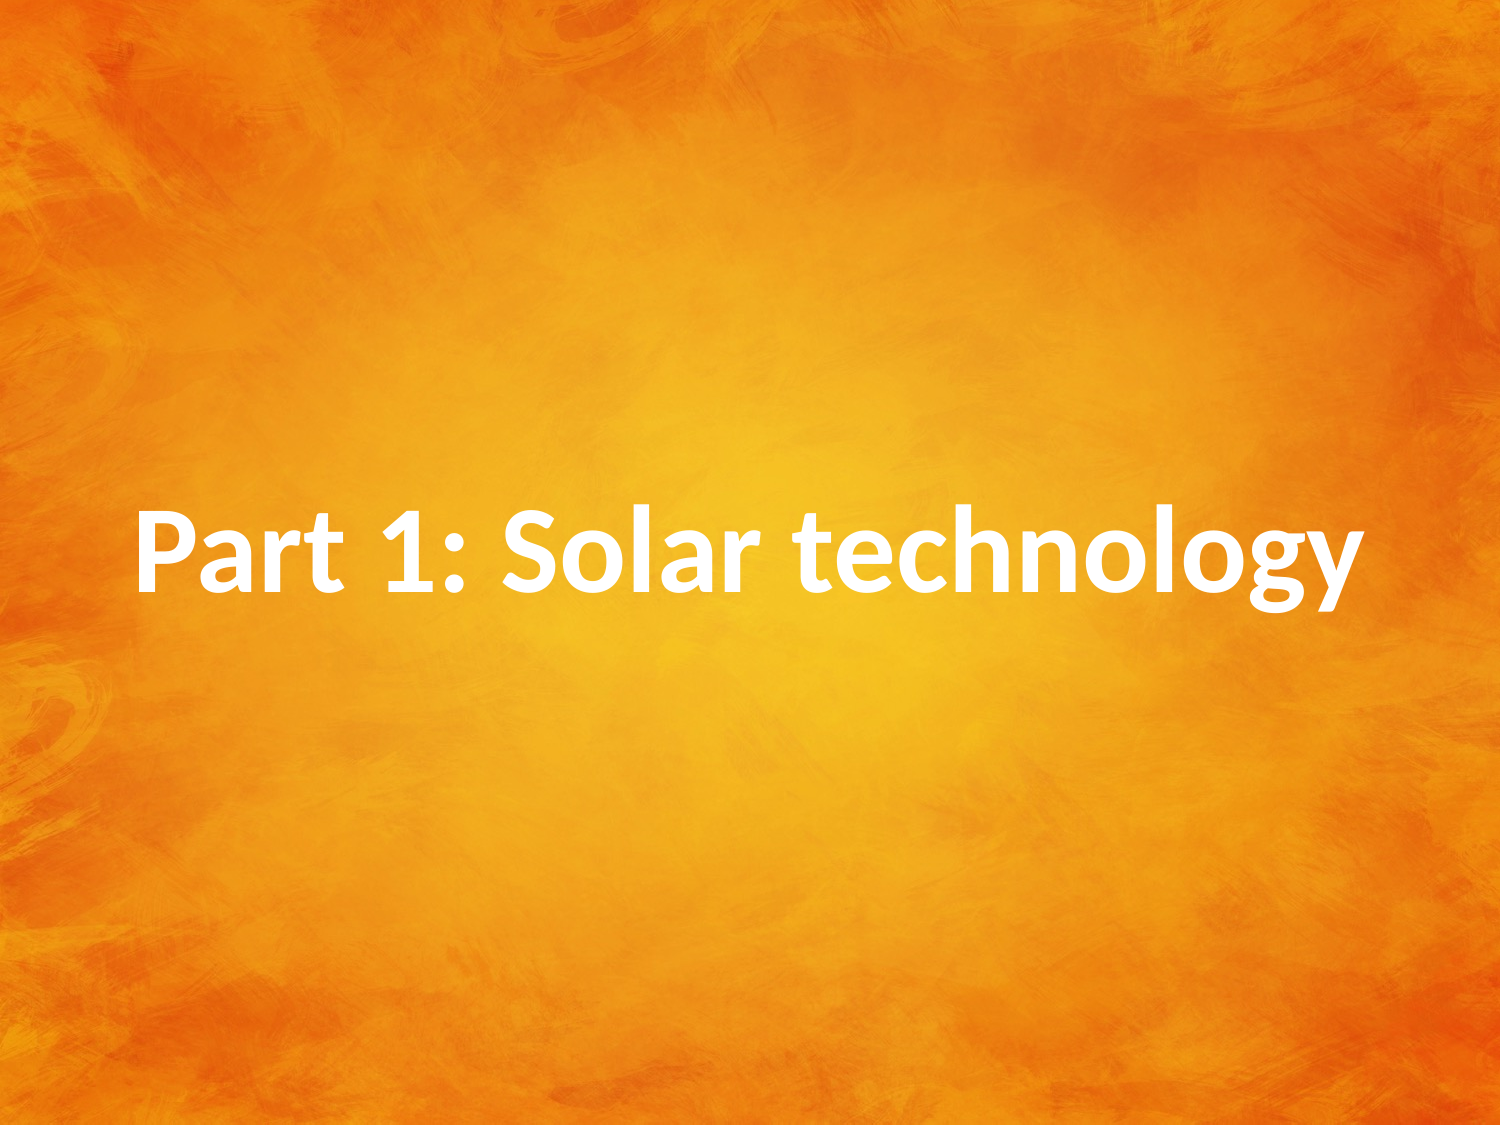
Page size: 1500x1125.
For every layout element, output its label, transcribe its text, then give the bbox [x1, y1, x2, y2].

subtitle Part 1: Solar technology [54, 488, 1446, 637]
picture [0, 0, 1500, 1125]
